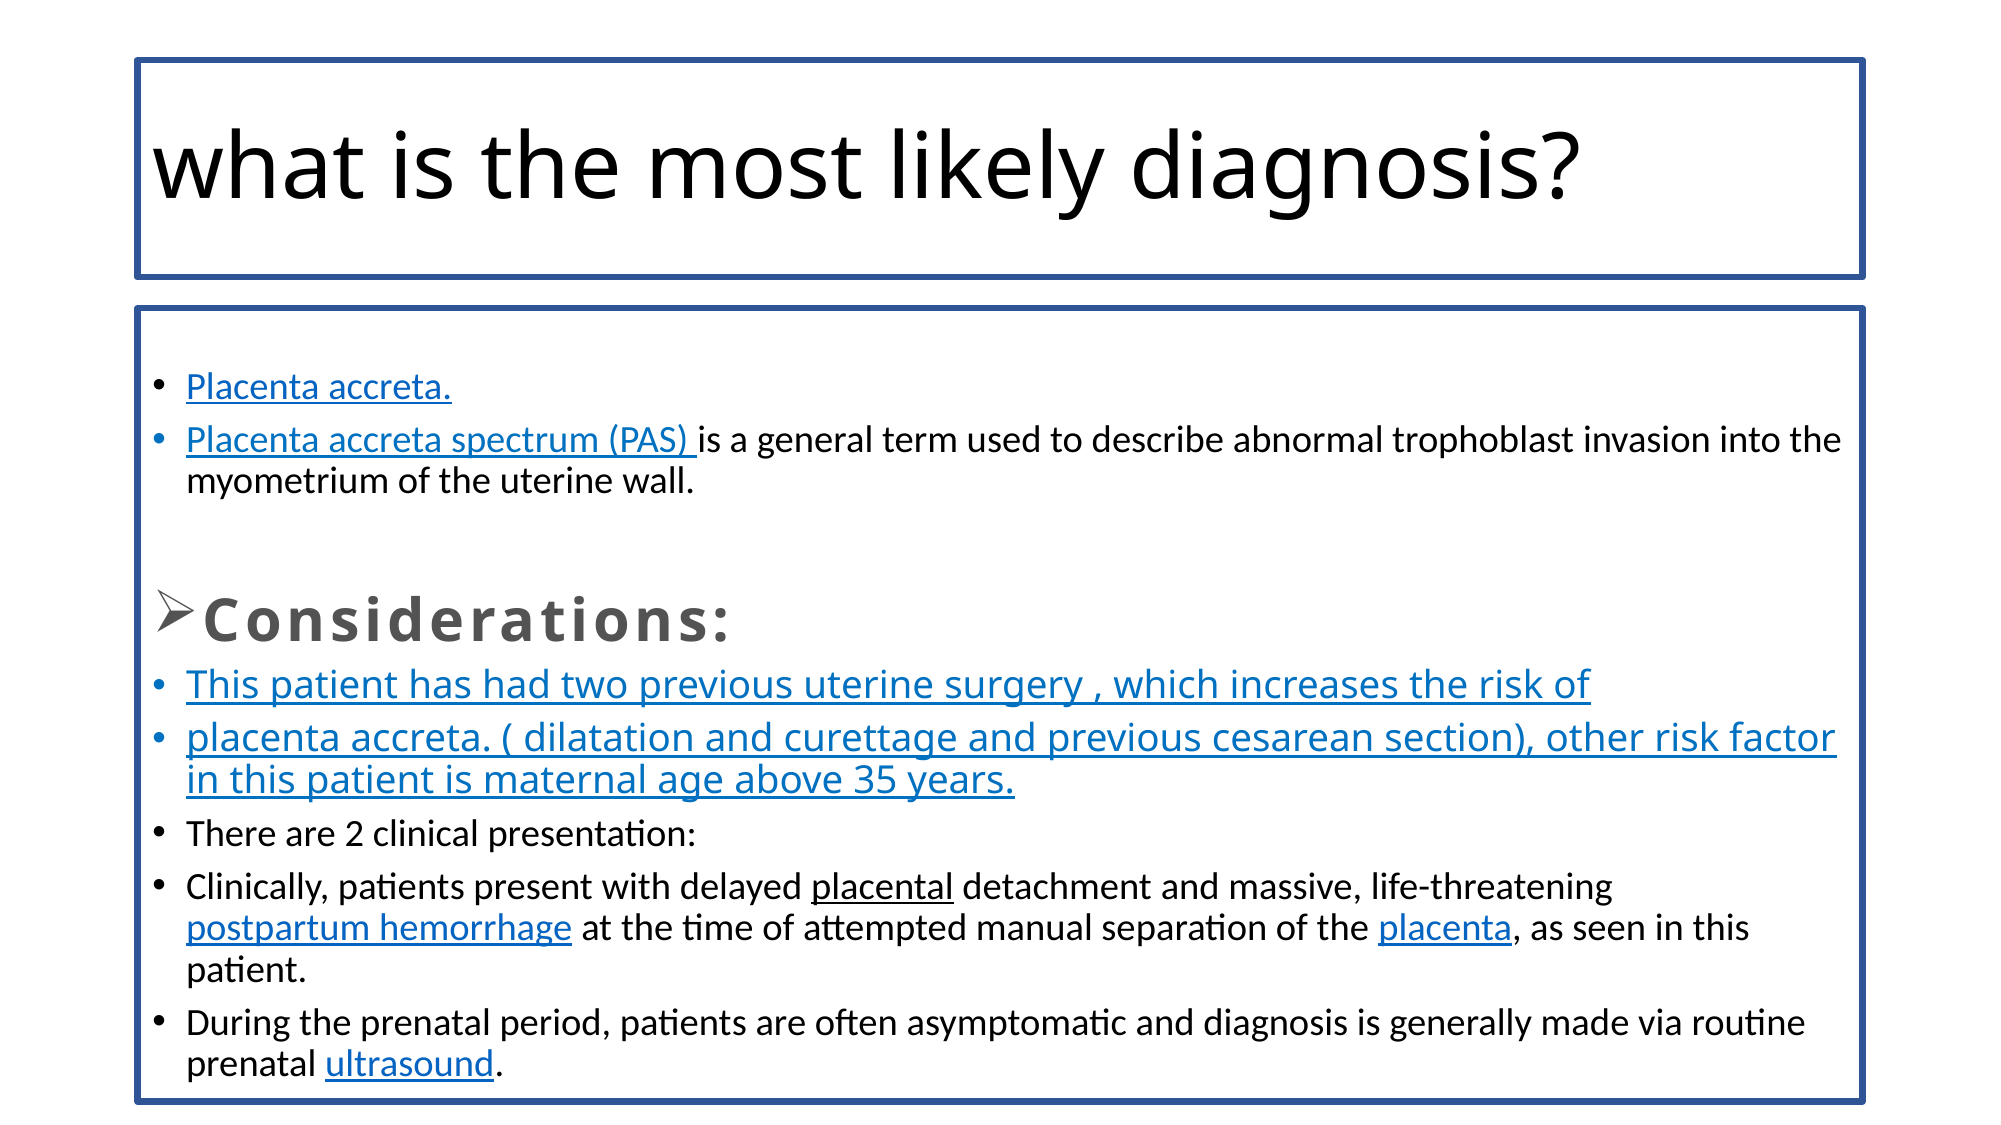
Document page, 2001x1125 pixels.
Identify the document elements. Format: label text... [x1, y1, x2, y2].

title what is the most likely diagnosis? [137, 59, 1863, 278]
list Placenta accreta. Placenta accreta spectrum (PAS) is a general term used to describe abnormal trophoblast invasion into the myometrium of the uterine wall. Considerations: This patient has had two previous uterine surgery , which increases the risk of placenta accreta. ( dilatation and curettage and previous cesarean section), other risk factor in this patient is maternal age above 35 years. There are 2 clinical presentation: Clinically, patients present with delayed placental detachment and massive, life-threatening postpartum hemorrhage at the time of attempted manual separation of the placenta, as seen in this patient. During the prenatal period, patients are often asymptomatic and diagnosis is generally made via routine prenatal ultrasound. [137, 308, 1863, 1102]
